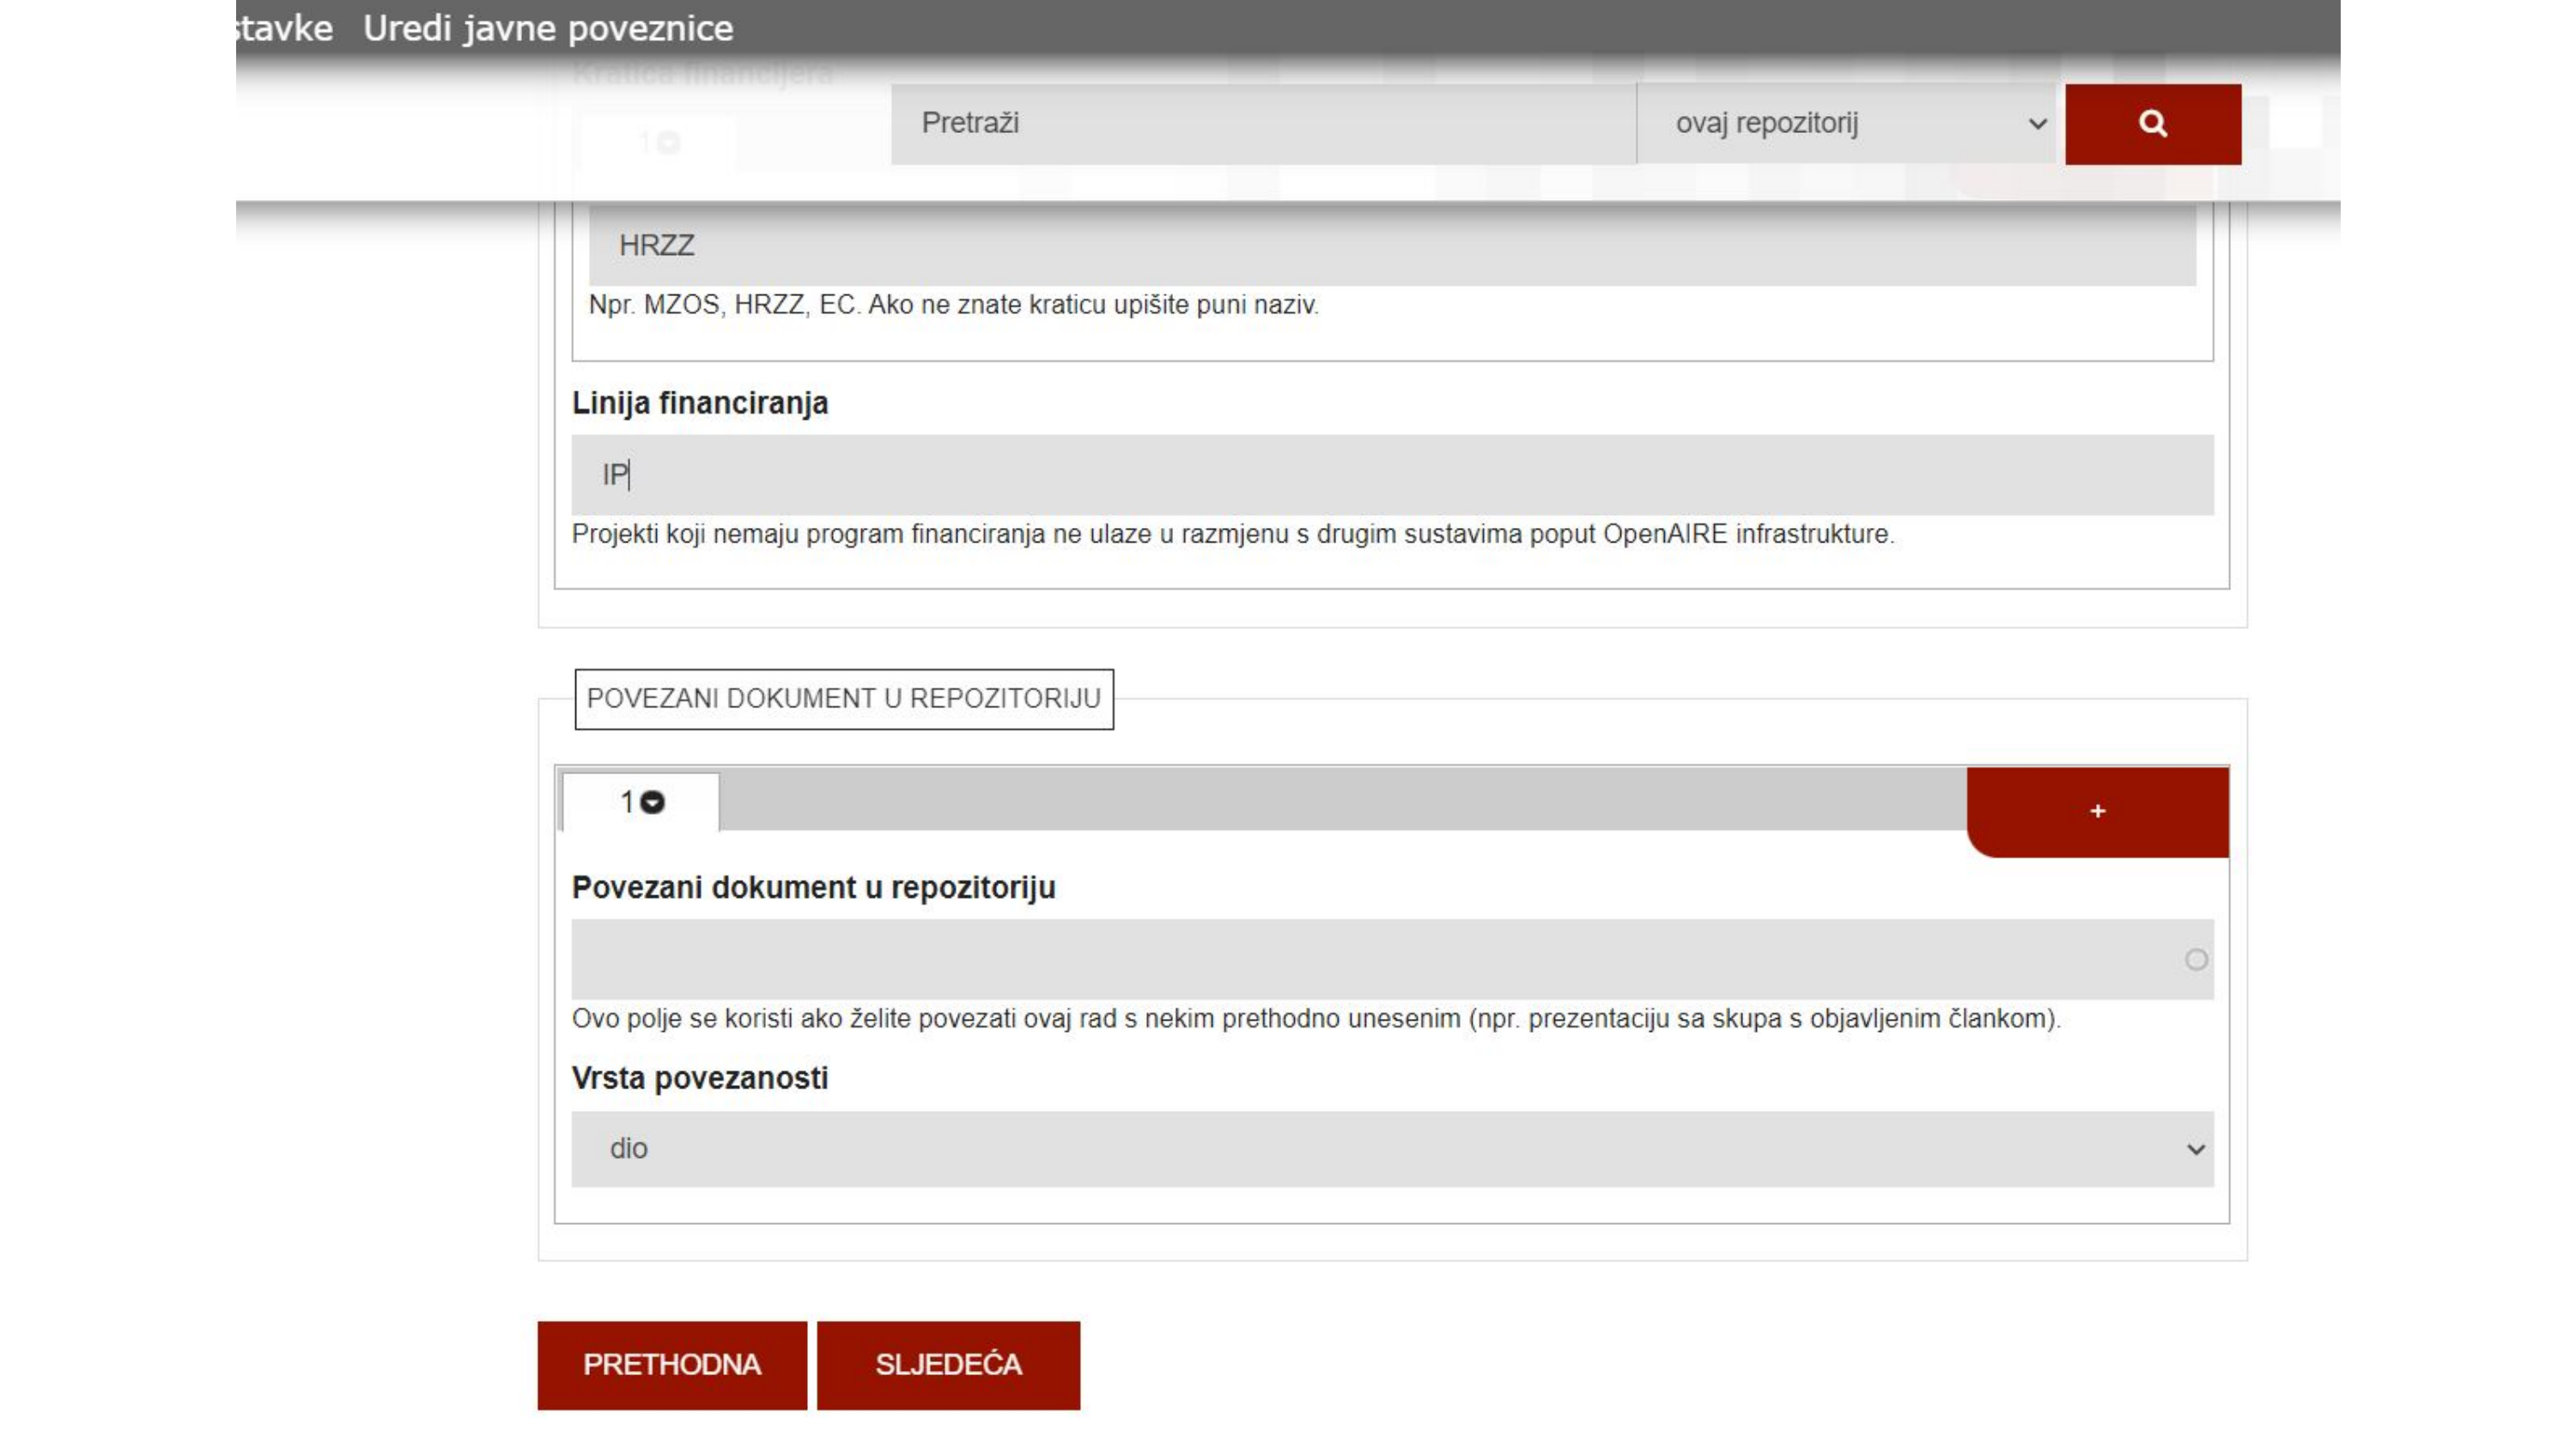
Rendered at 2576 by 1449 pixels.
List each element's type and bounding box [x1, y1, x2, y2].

picture [235, 0, 2341, 1442]
